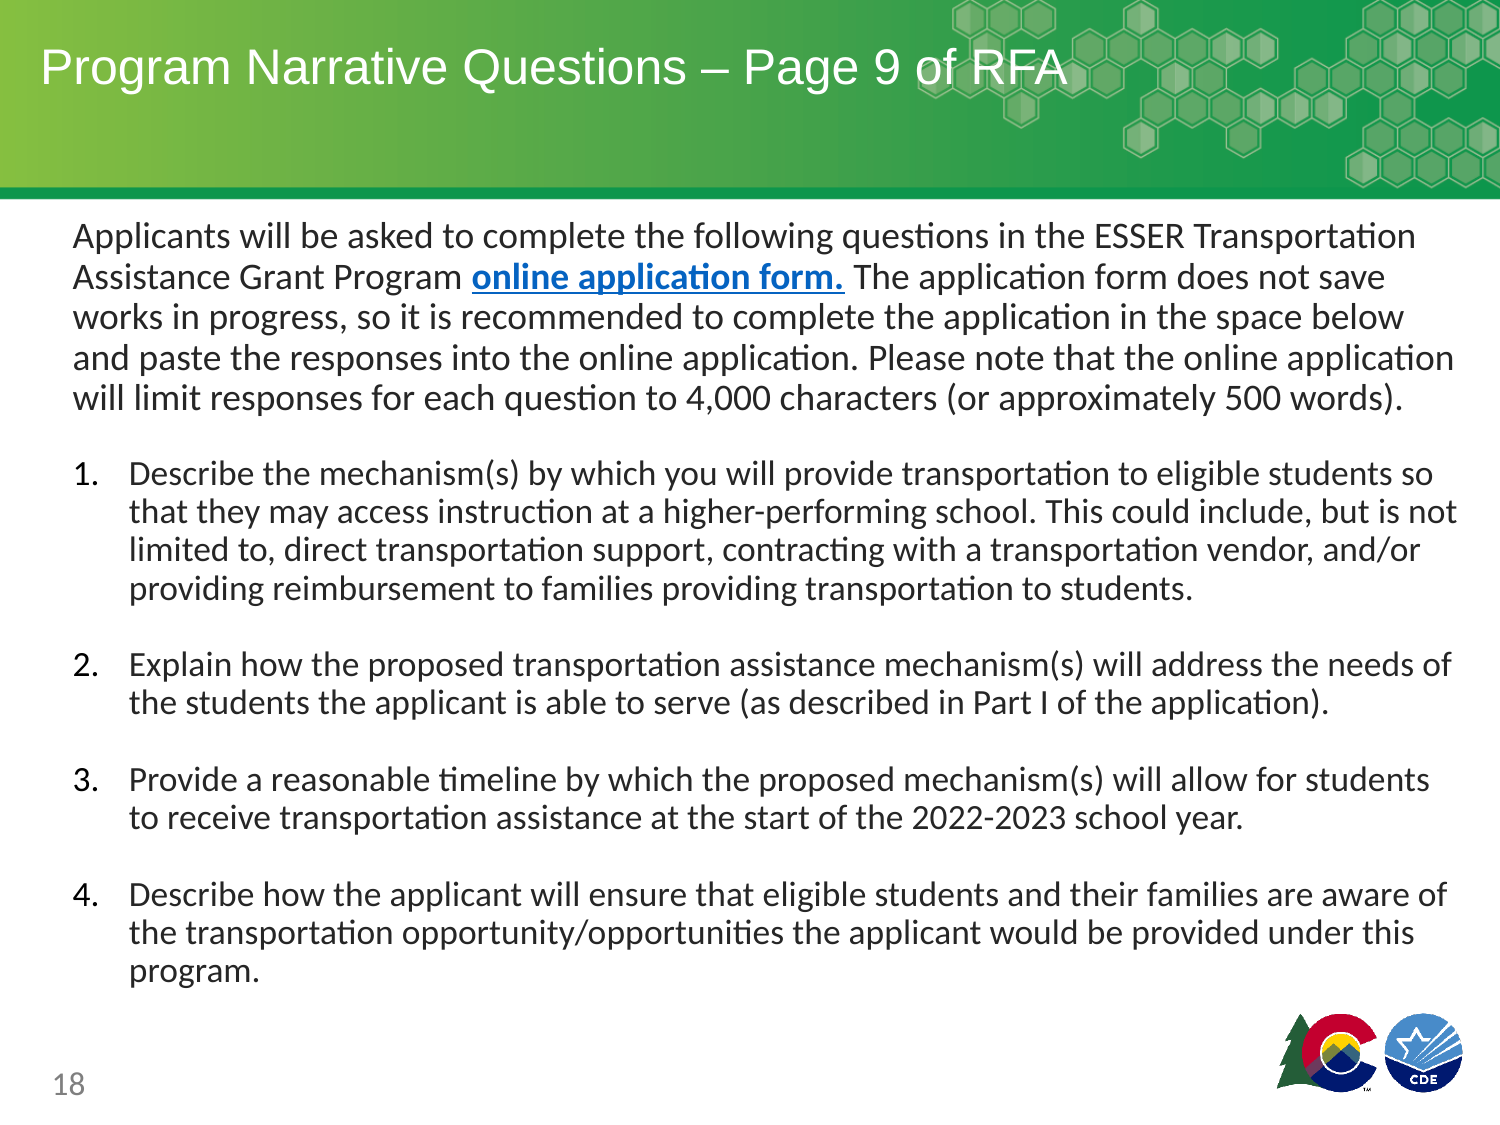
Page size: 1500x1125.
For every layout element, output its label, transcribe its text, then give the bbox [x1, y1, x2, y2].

list Applicants will be asked to complete the following questions in the ESSER Transportation Assistance Grant Program online application form. The application form does not save works in progress, so it is recommended to complete the application in the space below and paste the responses into the online application. Please note that the online application will limit responses for each question to 4,000 characters (or approximately 500 words). Describe the mechanism(s) by which you will provide transportation to eligible students so that they may access instruction at a higher-performing school. This could include, but is not limited to, direct transportation support, contracting with a transportation vendor, and/or providing reimbursement to families providing transportation to students. Explain how the proposed transportation assistance mechanism(s) will address the needs of the students the applicant is able to serve (as described in Part I of the application). Provide a reasonable timeline by which the proposed mechanism(s) will allow for students to receive transportation assistance at the start of the 2022-2023 school year. Describe how the applicant will ensure that eligible students and their families are aware of the transportation opportunity/opportunities the applicant would be provided under this program. [72, 198, 1464, 1100]
slide_number 18 [36, 1054, 375, 1115]
picture [0, 0, 1500, 200]
title Program Narrative Questions – Page 9 of RFA [40, 41, 1464, 166]
